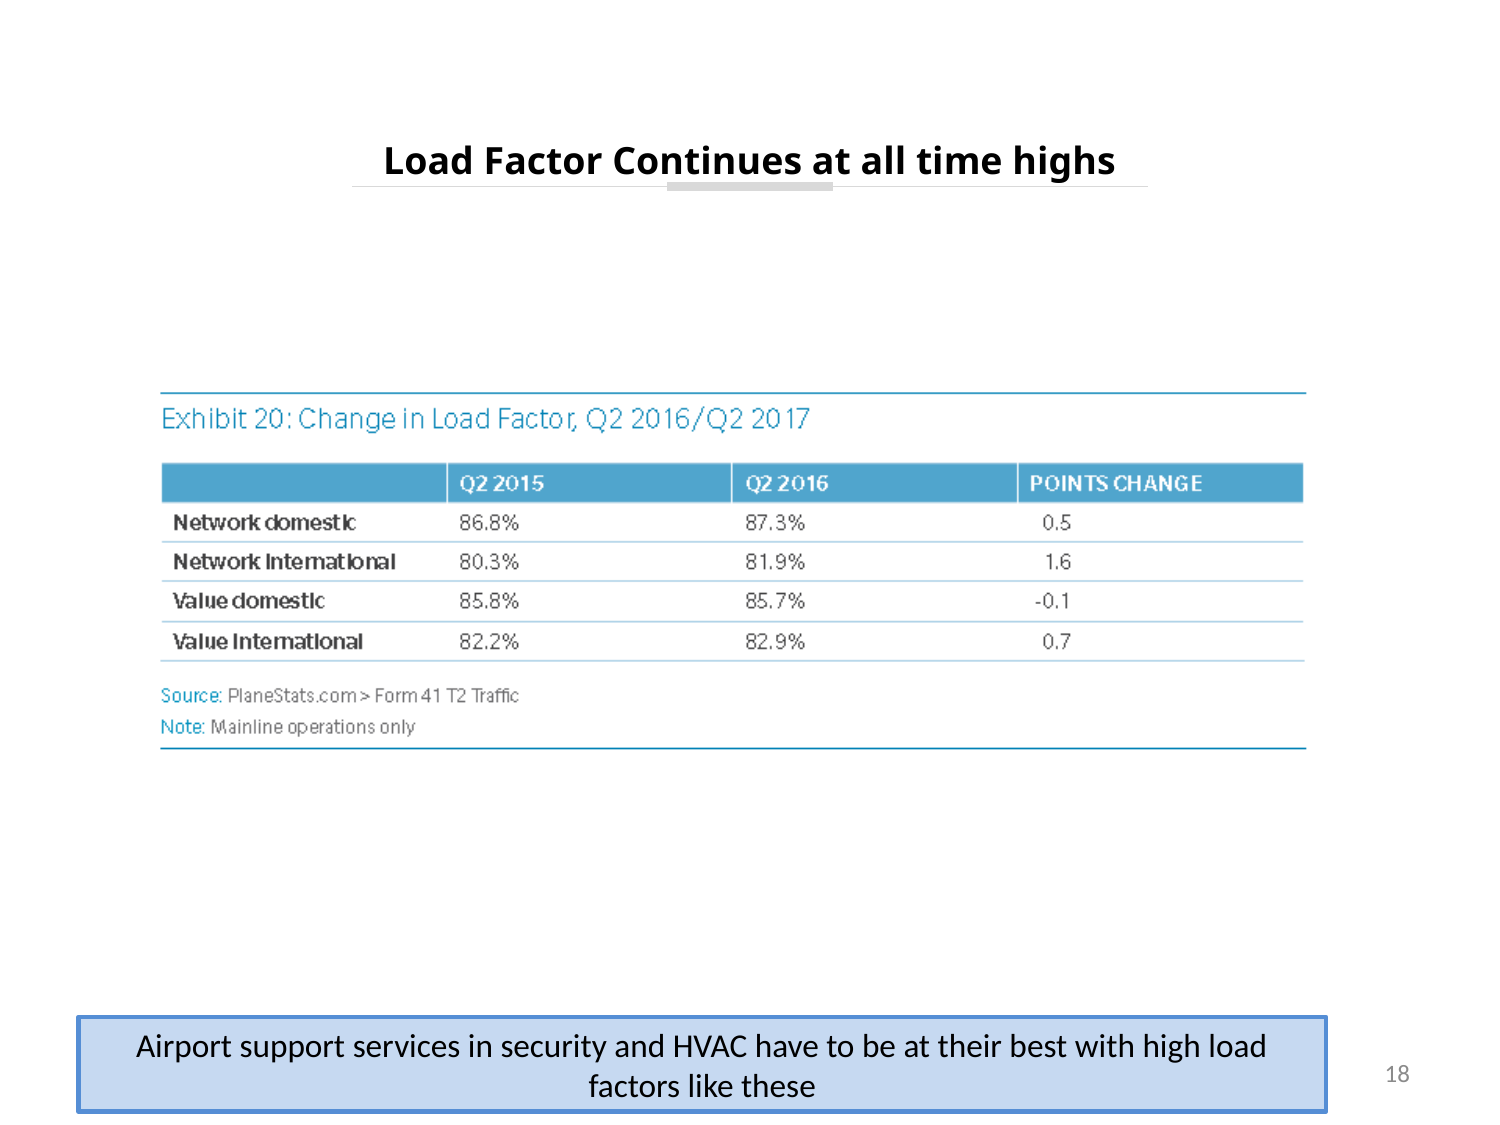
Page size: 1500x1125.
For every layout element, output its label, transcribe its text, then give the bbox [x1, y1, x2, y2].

slide_number 18 [1326, 1042, 1425, 1103]
picture [94, 341, 1405, 784]
text_box Load Factor Continues at all time highs [0, 89, 1500, 185]
text_box Airport support services in security and HVAC have to be at their best with high load factors like these [78, 1017, 1326, 1112]
